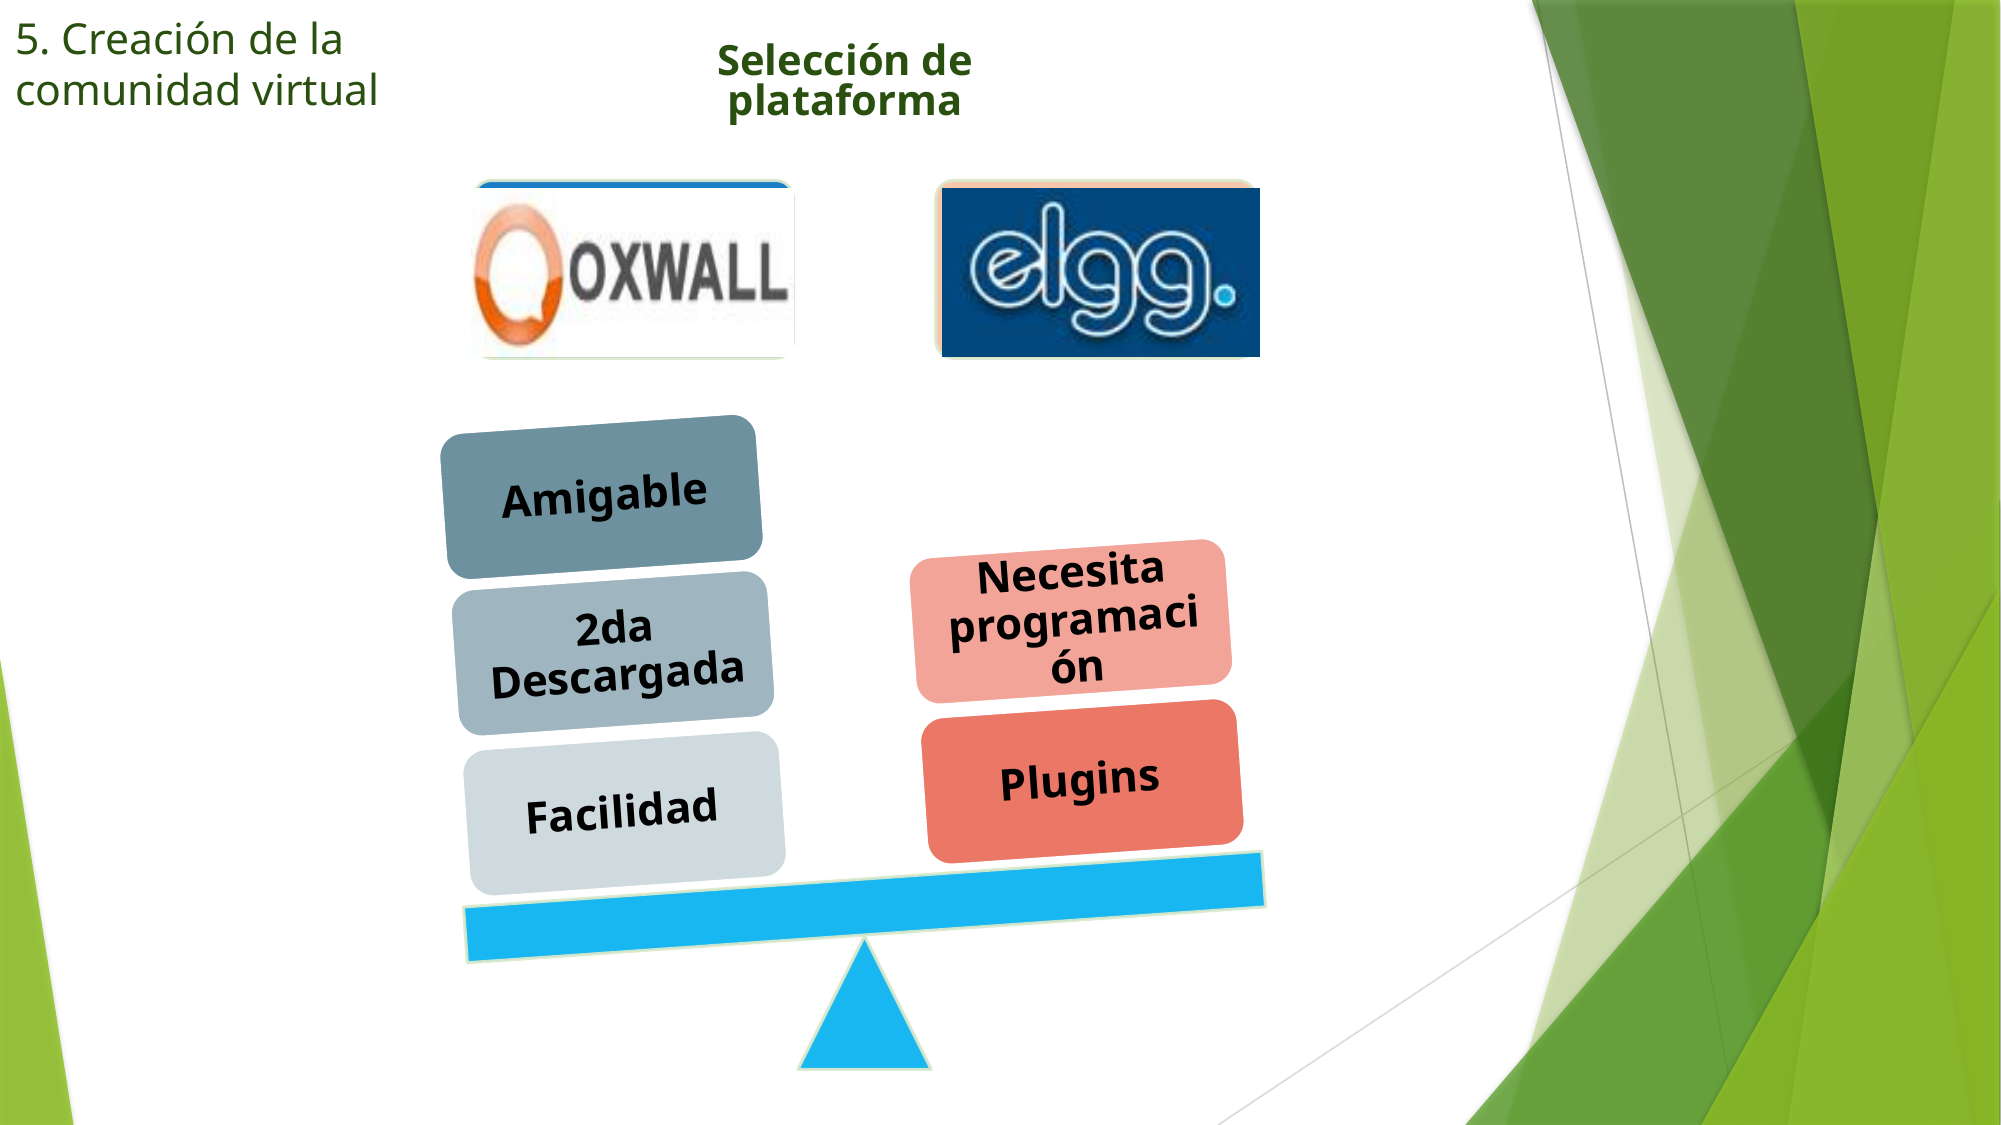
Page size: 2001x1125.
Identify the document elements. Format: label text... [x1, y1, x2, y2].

text_box Selección de plataforma [585, 36, 1106, 131]
picture [942, 187, 1261, 357]
text_box 5. Creación de la comunidad virtual [0, 3, 419, 157]
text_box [197, 179, 1532, 1070]
picture [470, 187, 794, 357]
